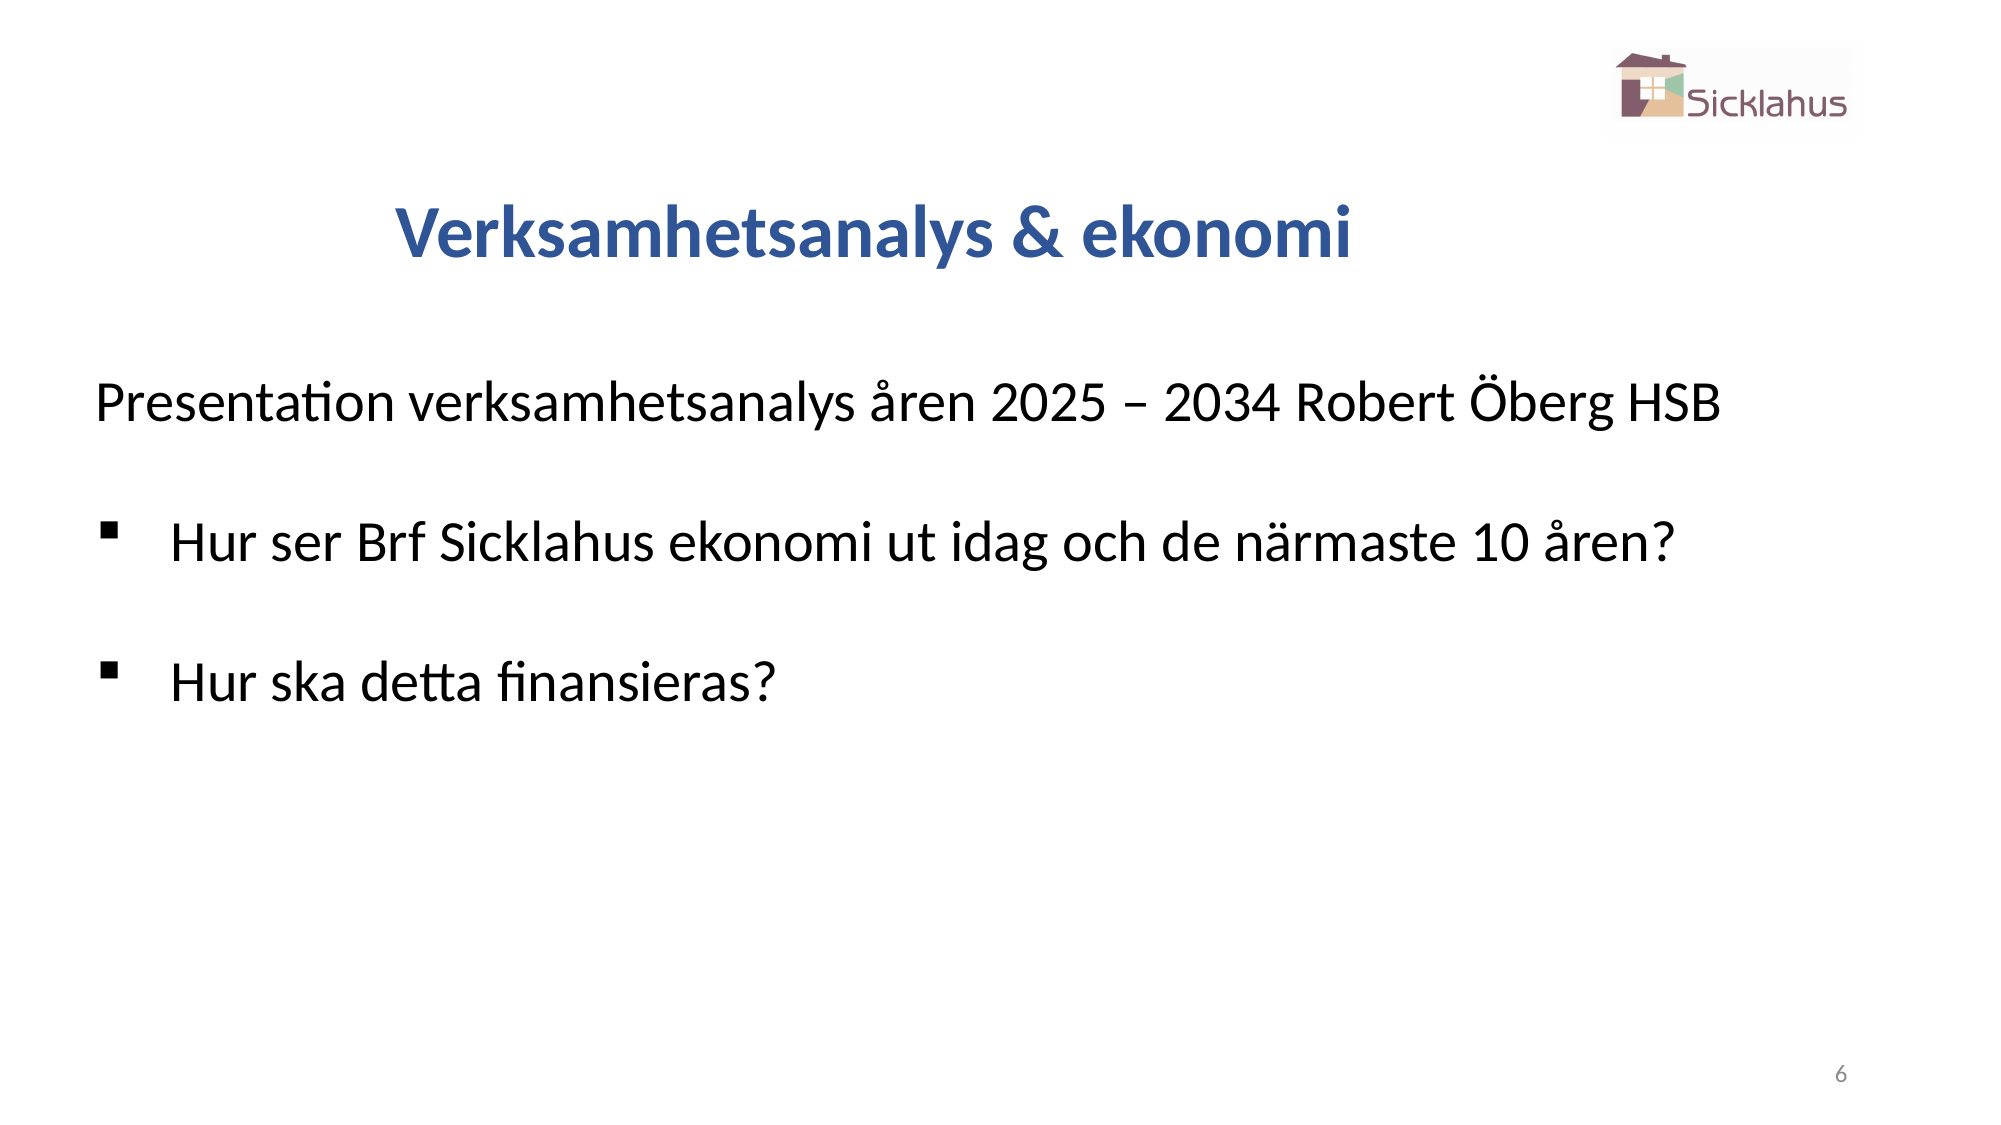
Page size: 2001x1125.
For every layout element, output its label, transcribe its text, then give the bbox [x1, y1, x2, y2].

text_box Verksamhetsanalys & ekonomi Presentation verksamhetsanalys åren 2025 – 2034 Robert Öberg HSB Hur ser Brf Sicklahus ekonomi ut idag och de närmaste 10 åren? Hur ska detta finansieras? [81, 175, 1944, 811]
picture [1602, 45, 1863, 142]
slide_number 6 [1412, 1042, 1863, 1103]
